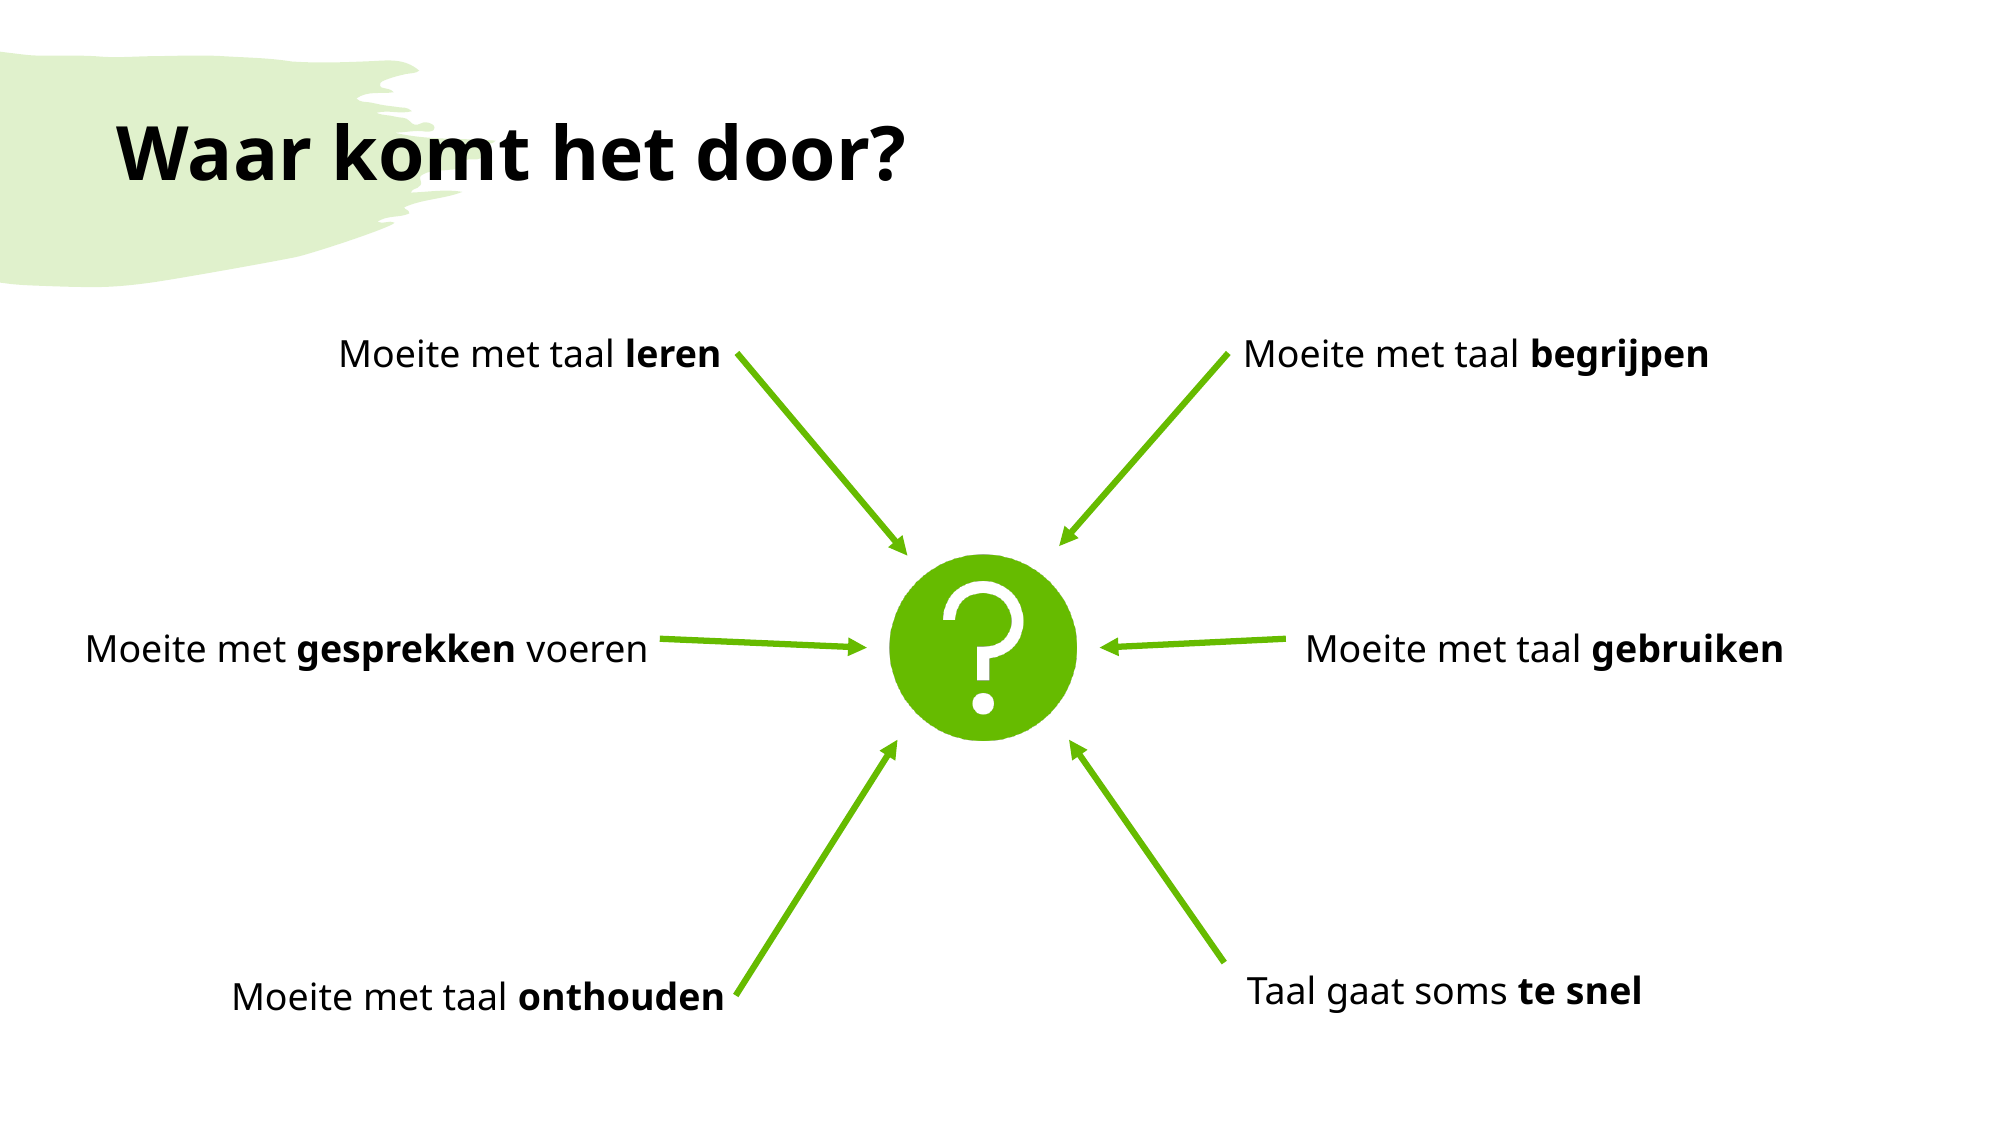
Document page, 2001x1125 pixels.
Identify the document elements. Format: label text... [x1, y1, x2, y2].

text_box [735, 739, 898, 996]
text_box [1099, 638, 1286, 648]
text_box Taal gaat soms te snel [1232, 959, 1659, 1020]
picture [866, 531, 1100, 765]
text_box Moeite met taal leren [323, 323, 737, 383]
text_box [742, 353, 908, 556]
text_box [1059, 353, 1225, 546]
text_box Moeite met taal gebruiken [1289, 617, 1800, 678]
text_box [1069, 739, 1225, 963]
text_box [659, 638, 867, 648]
text_box Moeite met taal begrijpen [1228, 323, 1726, 383]
text_box Moeite met taal onthouden [216, 965, 741, 1025]
text_box Waar komt het door? [102, 98, 922, 203]
text_box Moeite met gesprekken voeren [69, 617, 664, 678]
